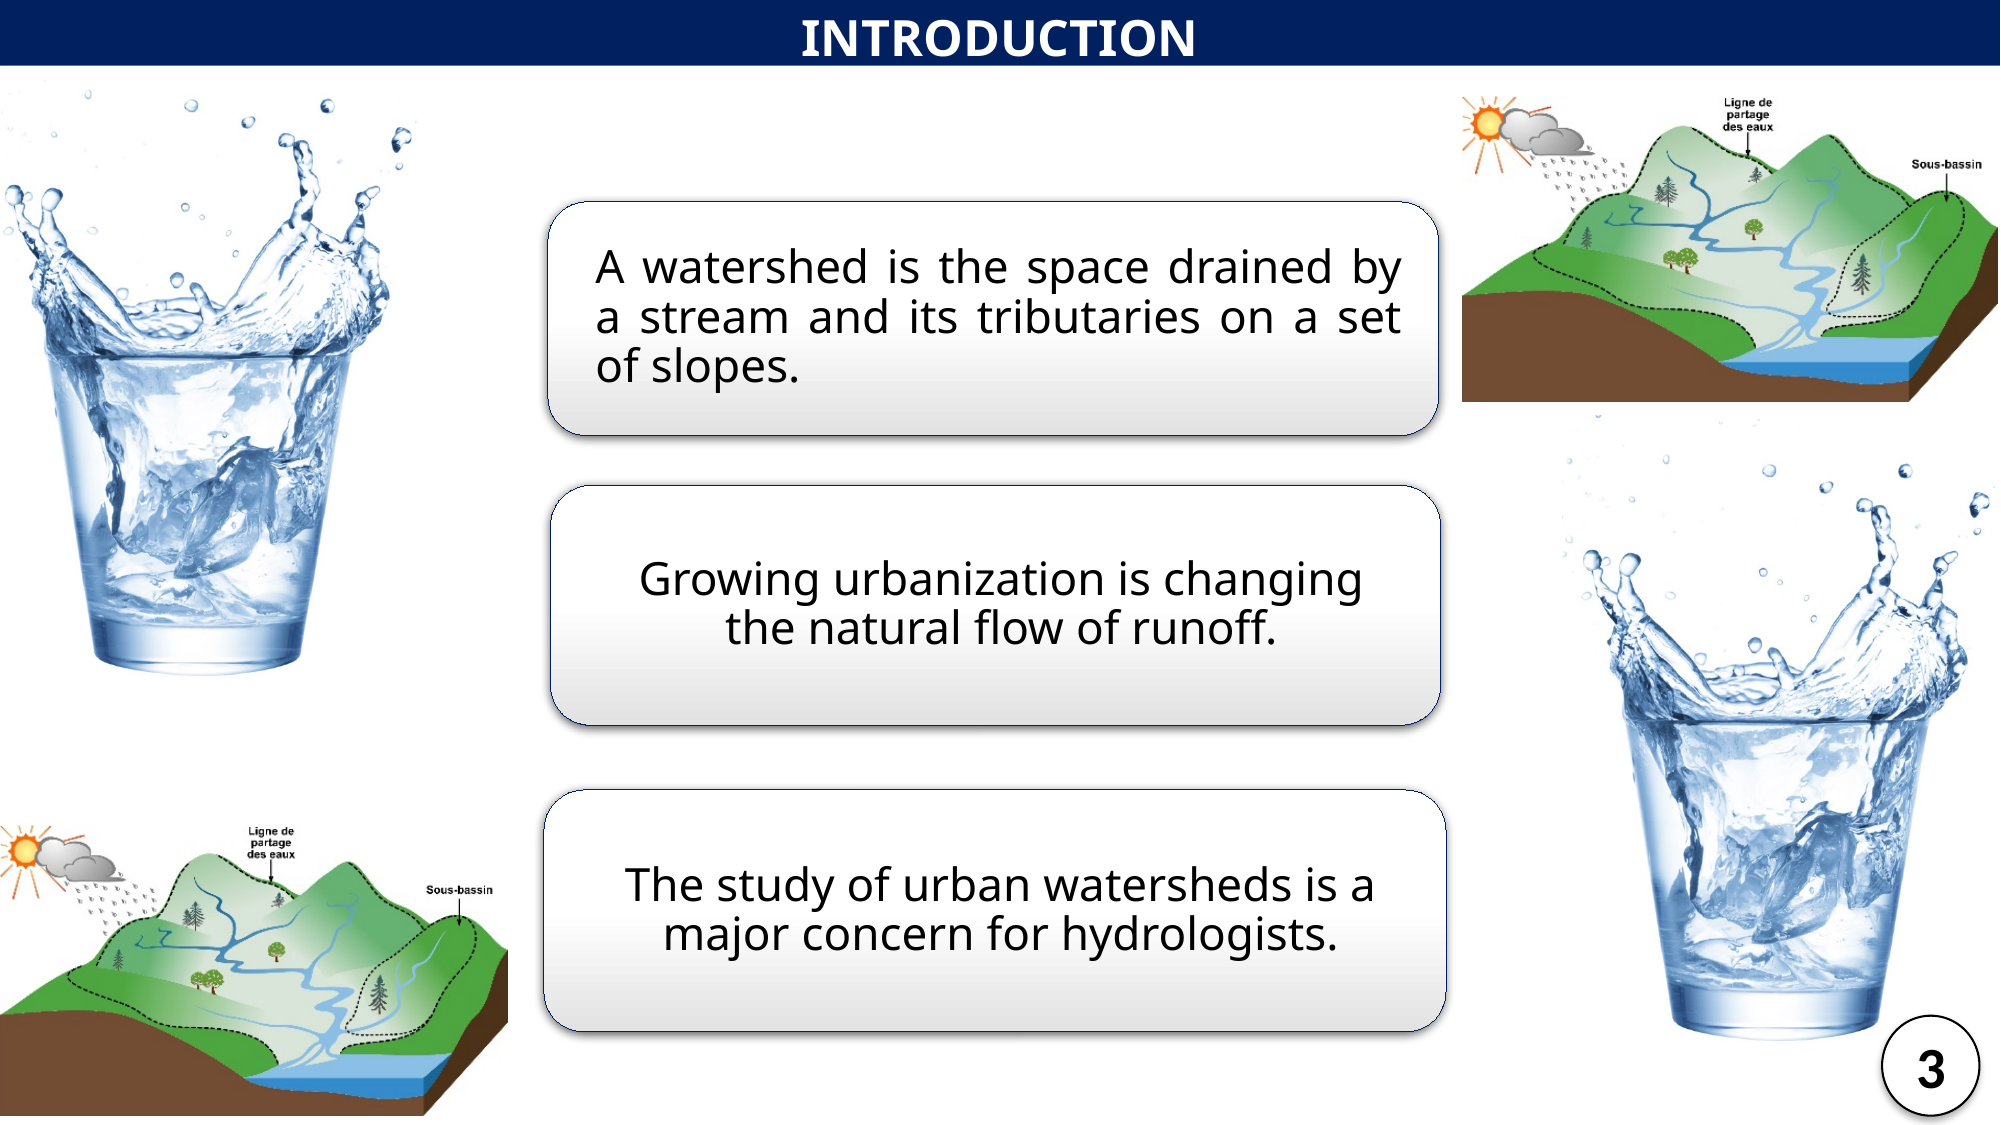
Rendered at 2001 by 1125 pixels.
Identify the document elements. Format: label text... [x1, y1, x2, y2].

picture [0, 825, 508, 1116]
text_box 3 [1881, 1066, 1981, 1117]
text_box INTRODUCTION [0, 0, 2000, 66]
picture [1, 49, 419, 701]
picture [1462, 96, 1998, 403]
picture [1562, 414, 1997, 1066]
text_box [520, 165, 1459, 1066]
